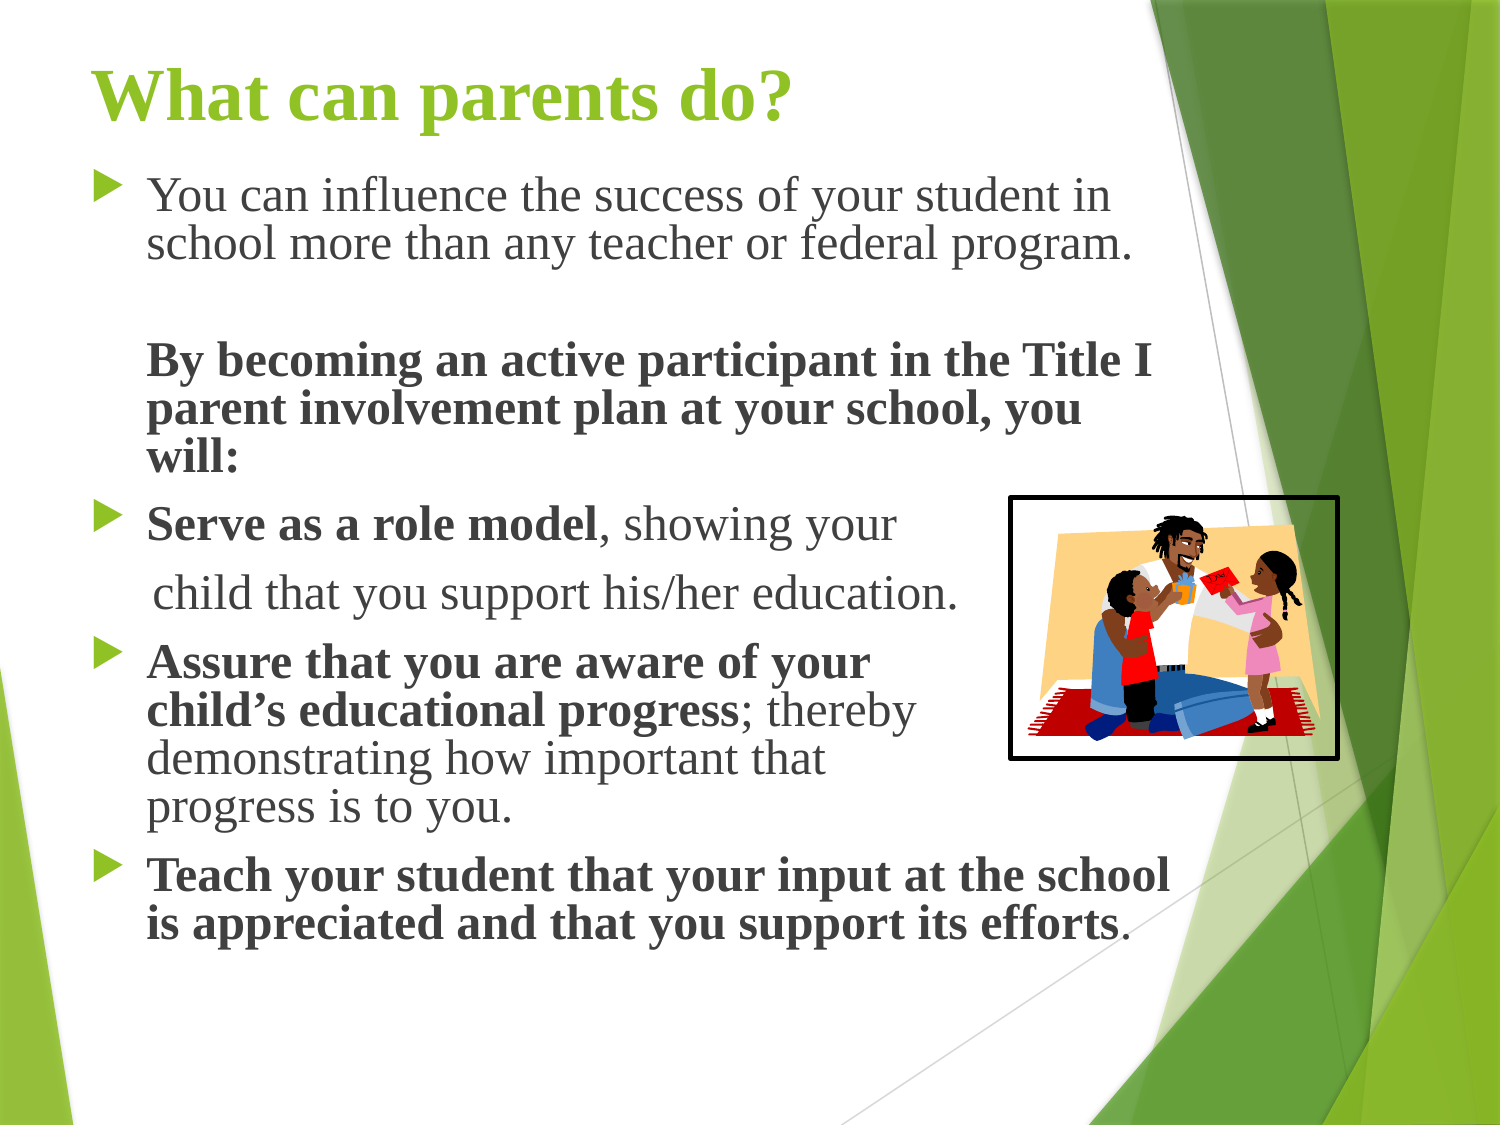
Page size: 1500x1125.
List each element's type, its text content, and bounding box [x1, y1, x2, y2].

list You can influence the success of your student in school more than any teacher or federal program. By becoming an active participant in the Title I parent involvement plan at your school, you will: Serve as a role model, showing your child that you support his/her education. Assure that you are aware of your child’s educational progress; thereby demonstrating how important that progress is to you. Teach your student that your input at the school is appreciated and that you support its efforts. [75, 165, 1200, 1075]
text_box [1011, 499, 1336, 757]
title What can parents do? [75, 37, 1425, 225]
